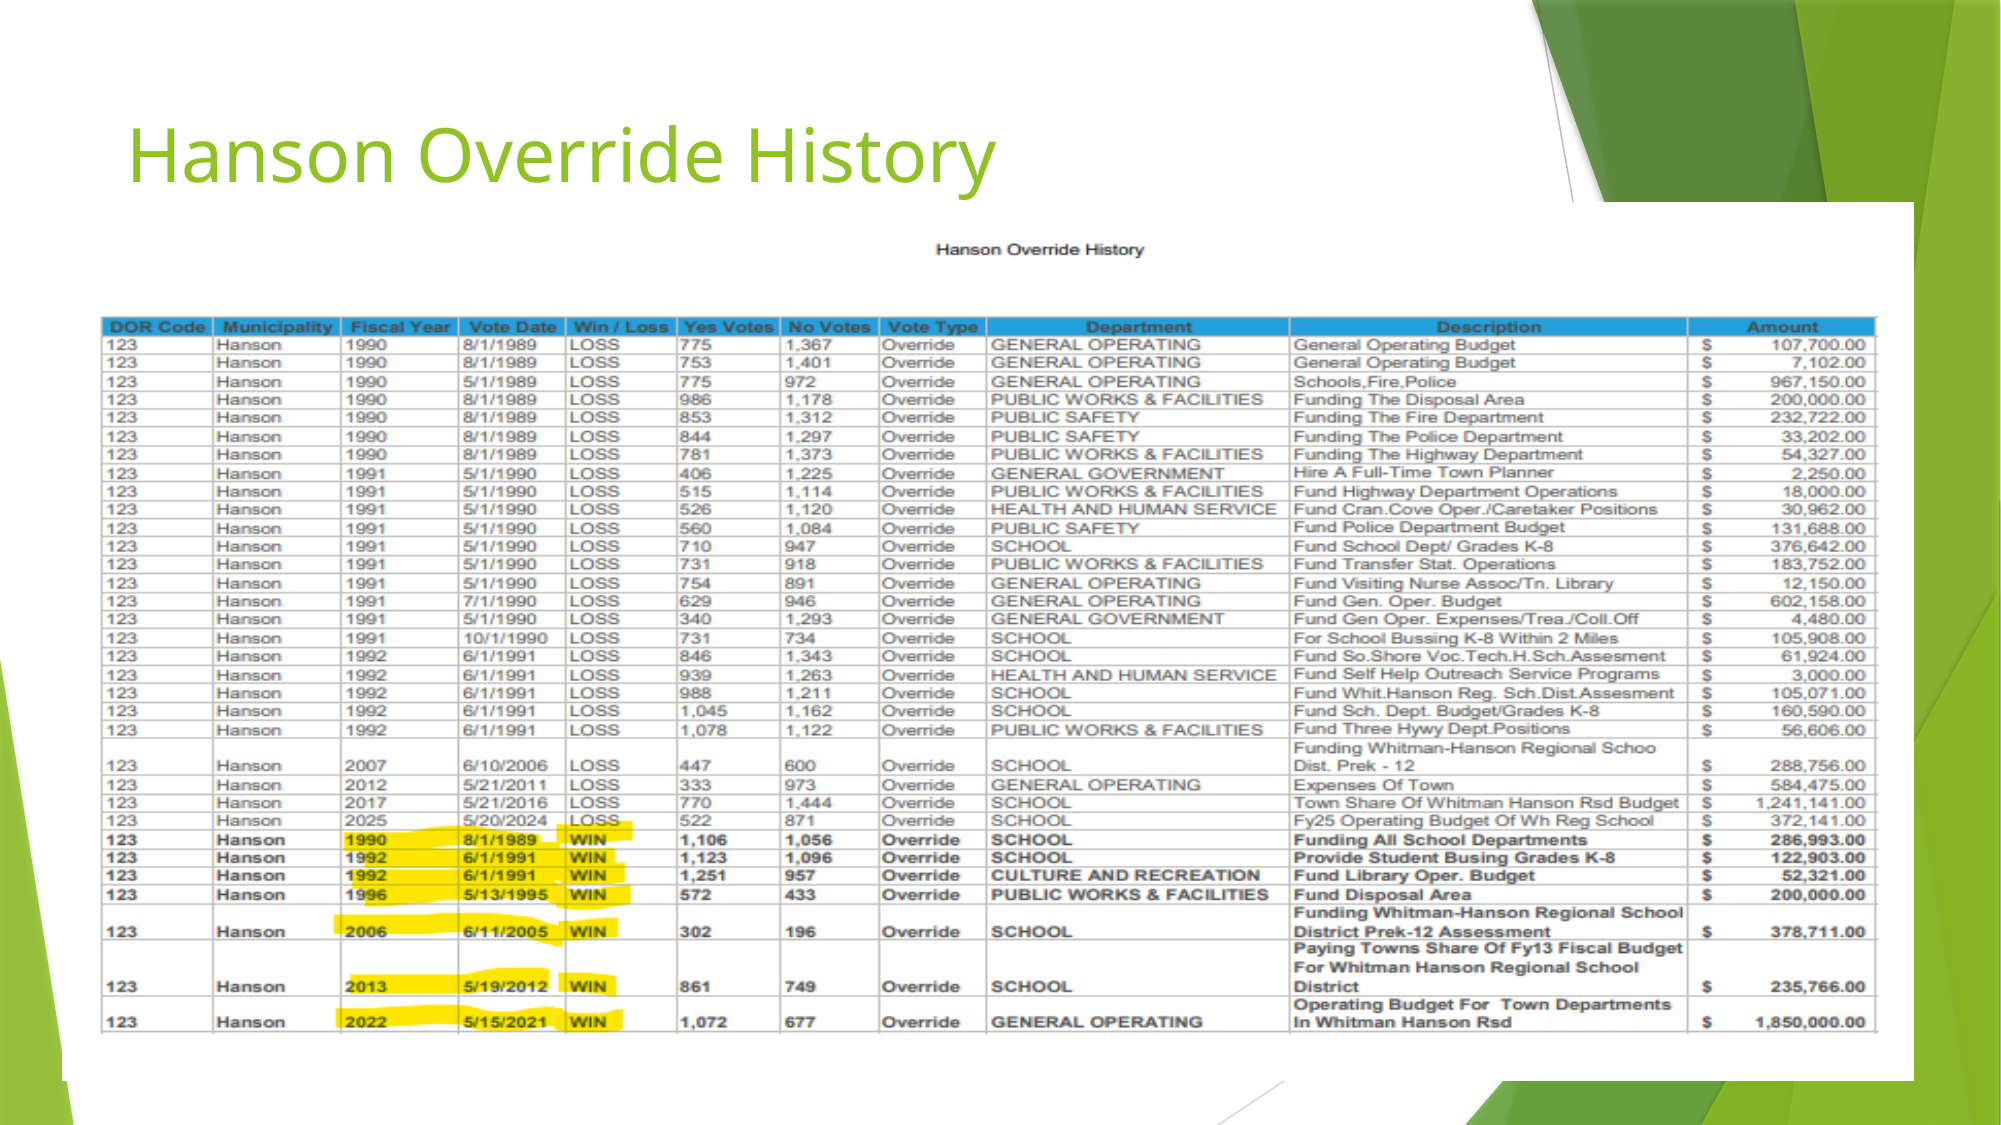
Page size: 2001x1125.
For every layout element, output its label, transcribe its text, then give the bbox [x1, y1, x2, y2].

title Hanson Override History [111, 99, 1522, 199]
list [61, 202, 1915, 1082]
